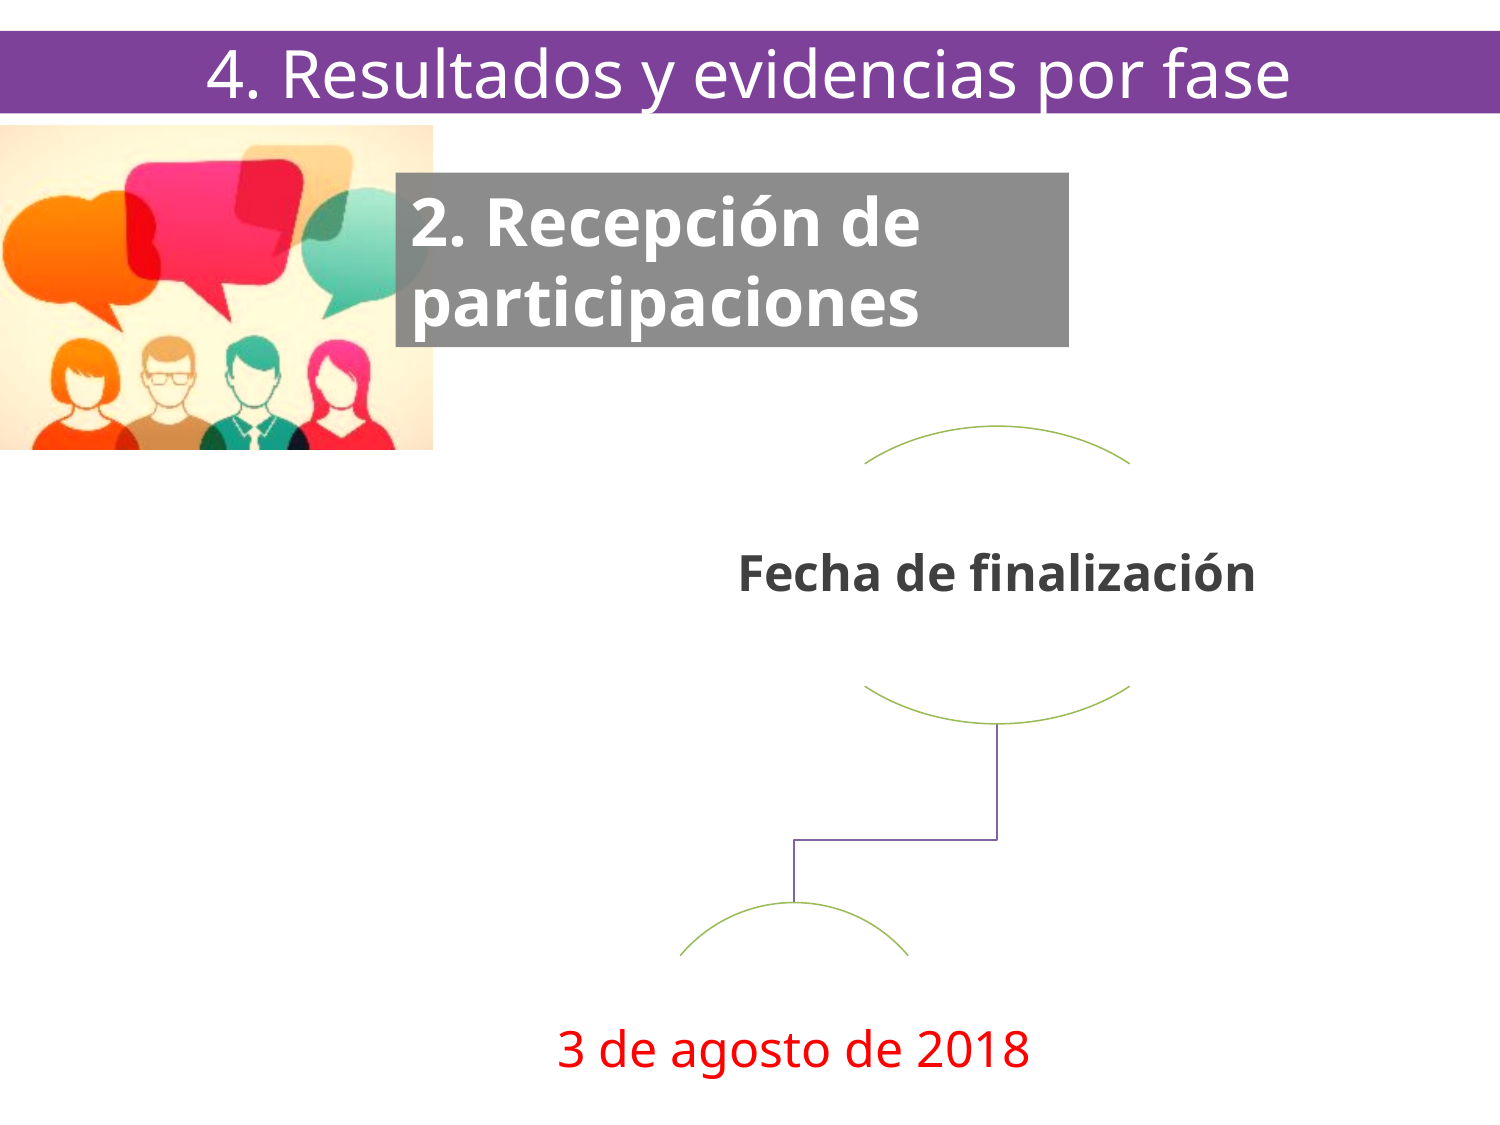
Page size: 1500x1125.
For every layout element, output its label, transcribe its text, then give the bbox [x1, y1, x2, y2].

picture [0, 125, 434, 450]
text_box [88, 479, 1500, 1125]
text_box 4. Resultados y evidencias por fase [0, 29, 1500, 116]
text_box 2. Recepción de participaciones [437, 172, 1069, 348]
